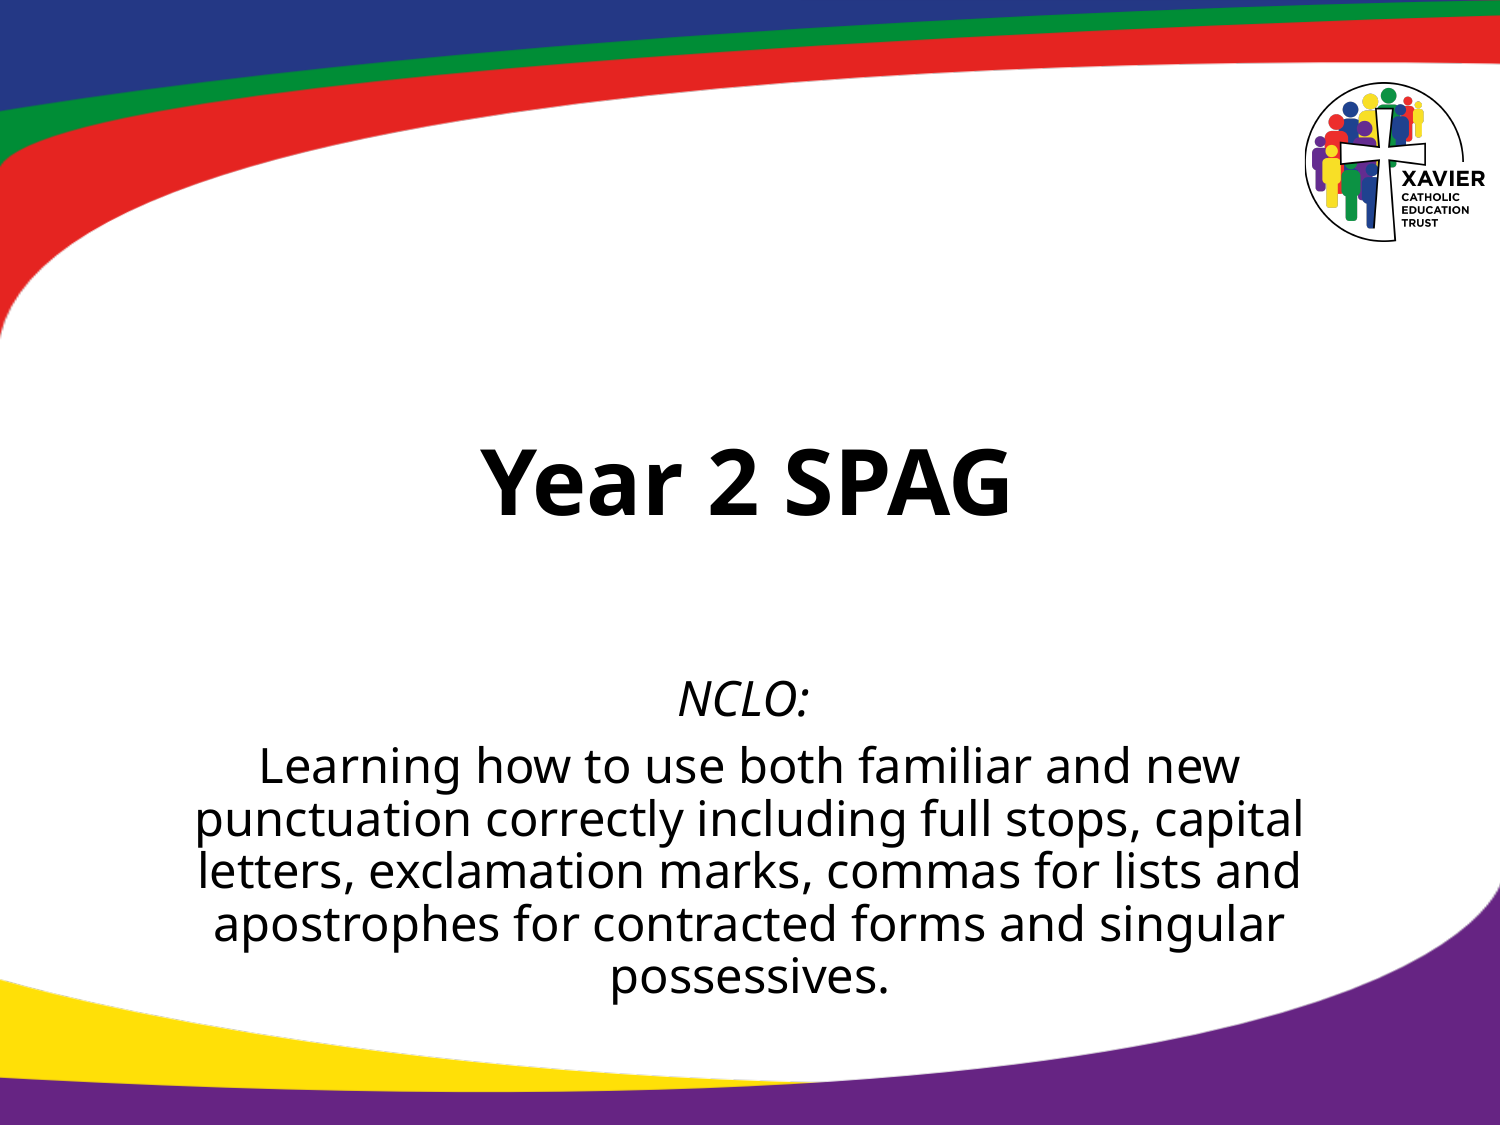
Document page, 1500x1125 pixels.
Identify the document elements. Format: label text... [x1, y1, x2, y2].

list NCLO: Learning how to use both familiar and new punctuation correctly including full stops, capital letters, exclamation marks, commas for lists and apostrophes for contracted forms and singular possessives. [103, 666, 1397, 1014]
title Year 2 SPAG [81, 376, 1415, 594]
